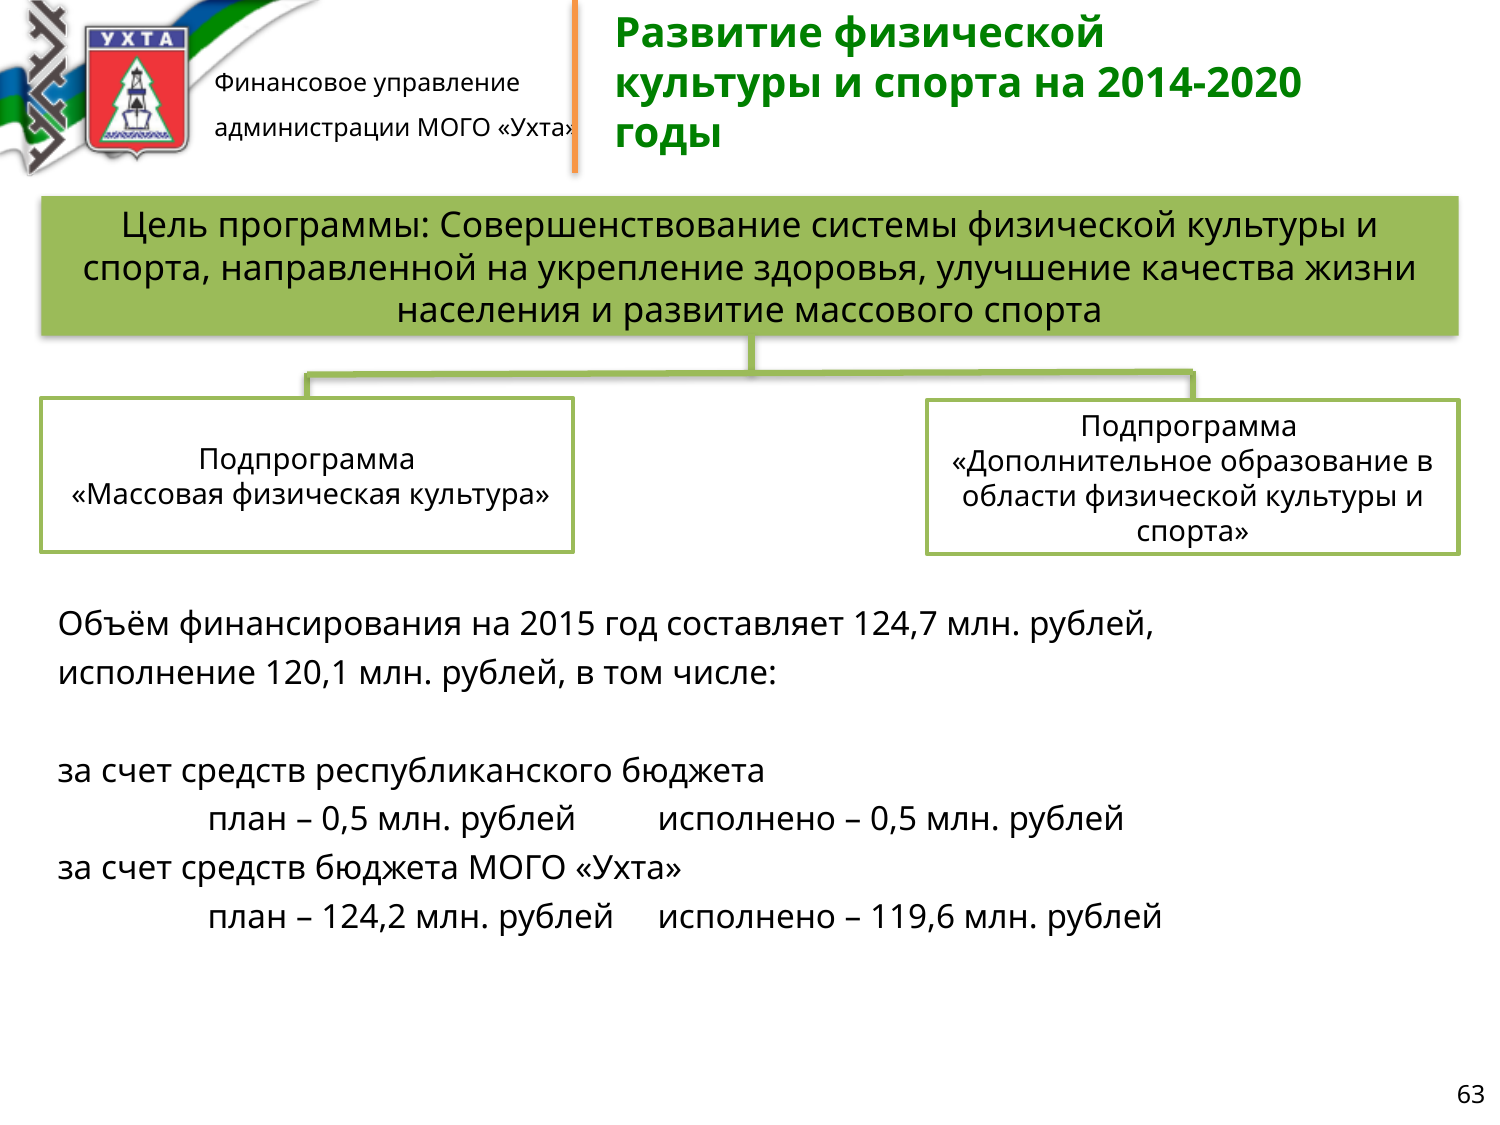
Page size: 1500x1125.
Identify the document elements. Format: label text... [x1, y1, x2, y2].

text_box Цель программы: Совершенствование системы физической культуры и спорта, направленной на укрепление здоровья, улучшение качества жизни населения и развитие массового спорта [41, 196, 1459, 336]
picture [0, 0, 374, 189]
text_box Объём финансирования на 2015 год составляет 124,7 млн. рублей, исполнение 120,1 млн. рублей, в том числе: за счет средств республиканского бюджета план – 0,5 млн. рублей исполнено – 0,5 млн. рублей за счет средств бюджета МОГО «Ухта» план – 124,2 млн. рублей исполнено – 119,6 млн. рублей [42, 586, 1461, 1014]
text_box Подпрограмма «Массовая физическая культура» [39, 396, 575, 554]
slide_number 63 [1150, 1065, 1500, 1125]
text_box Подпрограмма «Дополнительное образование в области физической культуры и спорта» [925, 398, 1461, 556]
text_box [306, 371, 1194, 375]
text_box Развитие физической культуры и спорта на 2014-2020 годы [599, 5, 1332, 157]
